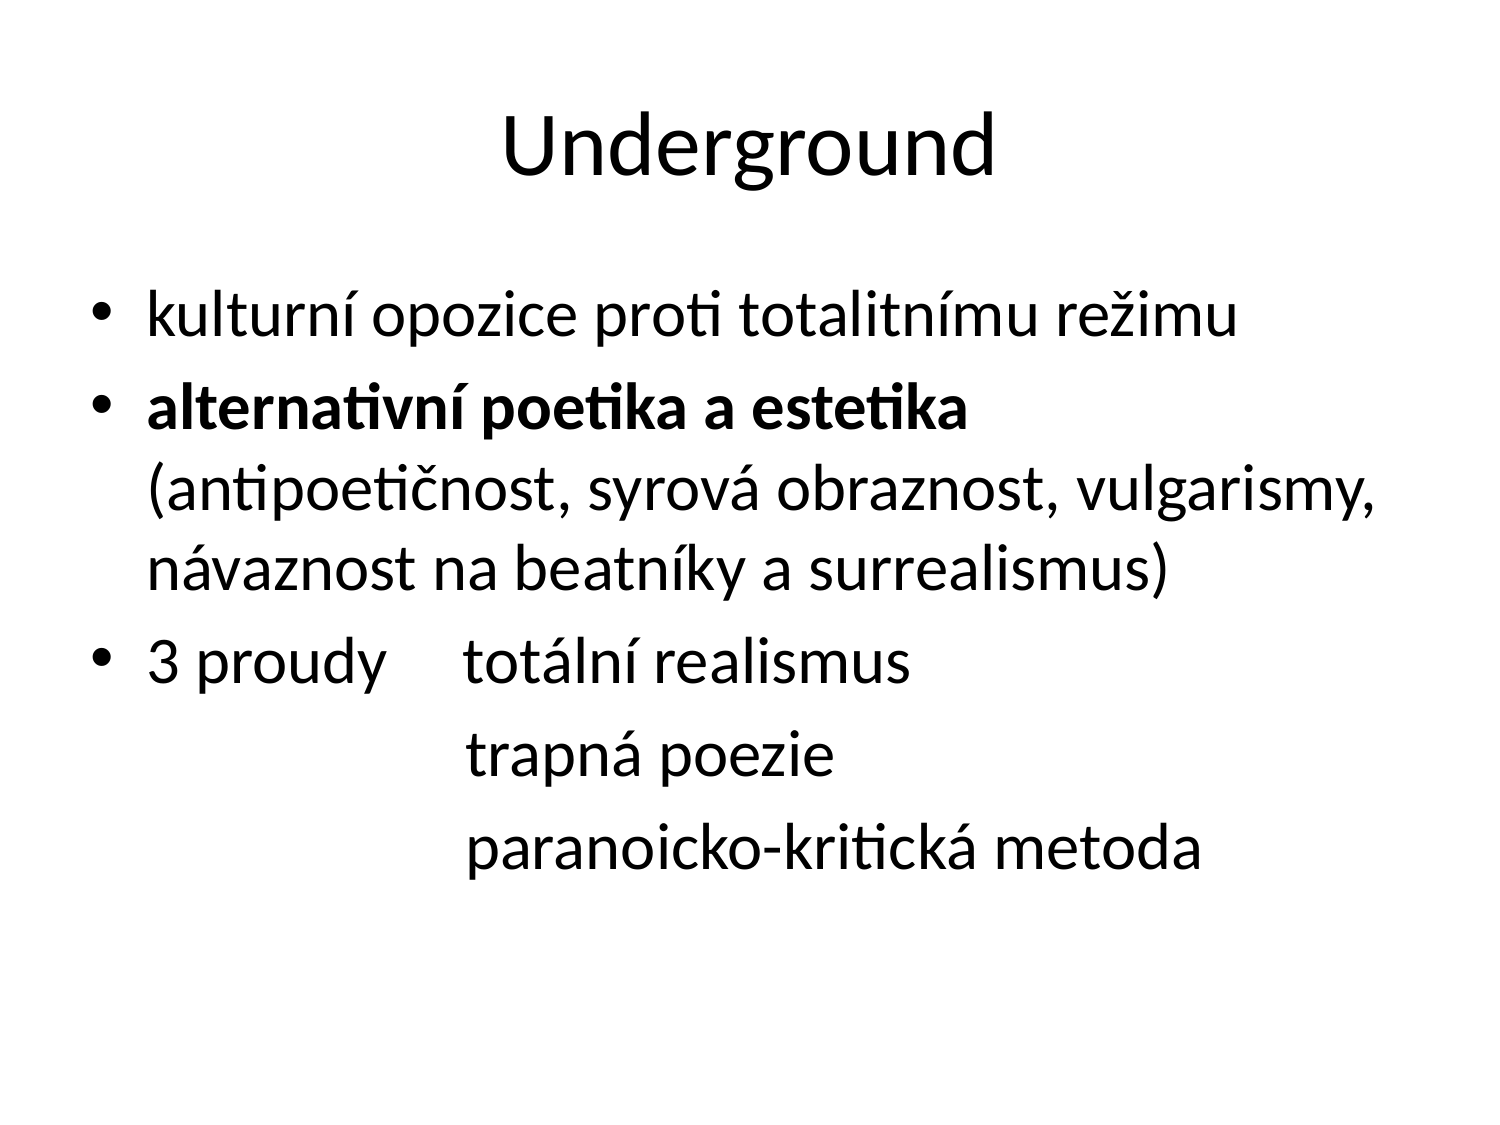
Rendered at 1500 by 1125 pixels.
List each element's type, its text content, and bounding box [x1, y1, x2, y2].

list kulturní opozice proti totalitnímu režimu alternativní poetika a estetika (antipoetičnost, syrová obraznost, vulgarismy, návaznost na beatníky a surrealismus) 3 proudy totální realismus trapná poezie paranoicko-kritická metoda [75, 262, 1425, 1005]
title Underground [75, 45, 1425, 233]
